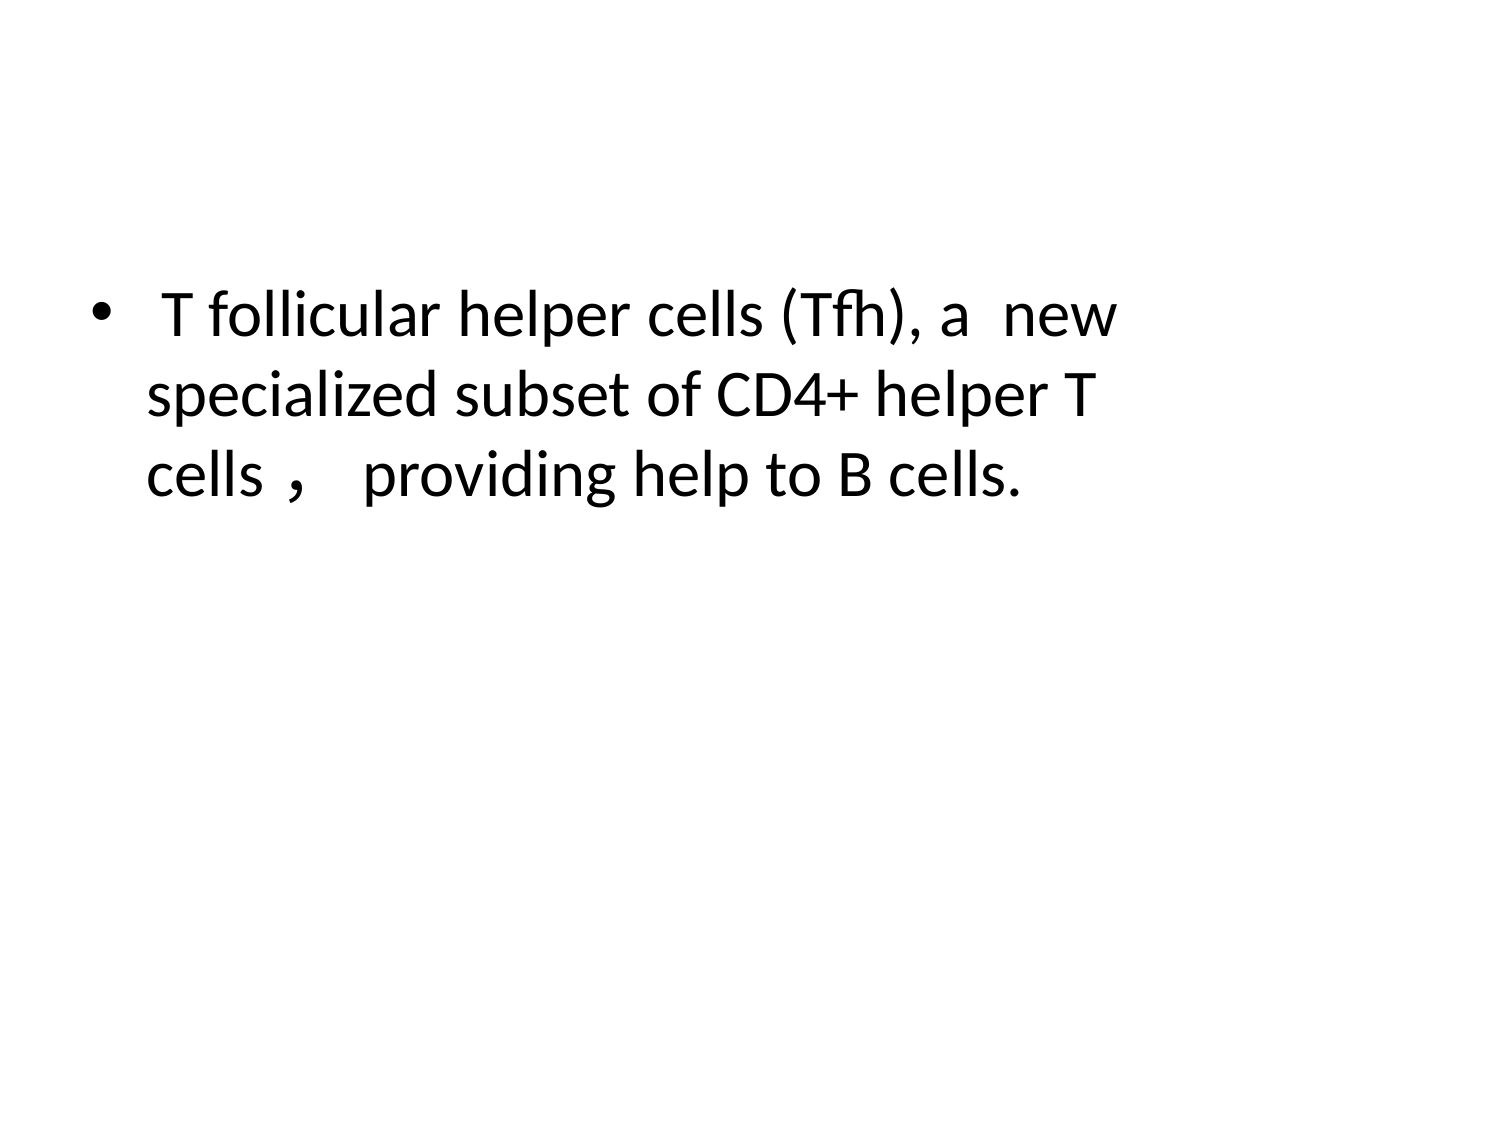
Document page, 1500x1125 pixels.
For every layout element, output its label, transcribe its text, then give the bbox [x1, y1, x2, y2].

list T follicular helper cells (Tfh), a new specialized subset of CD4+ helper T cells，providing help to B cells. [75, 262, 1425, 1005]
